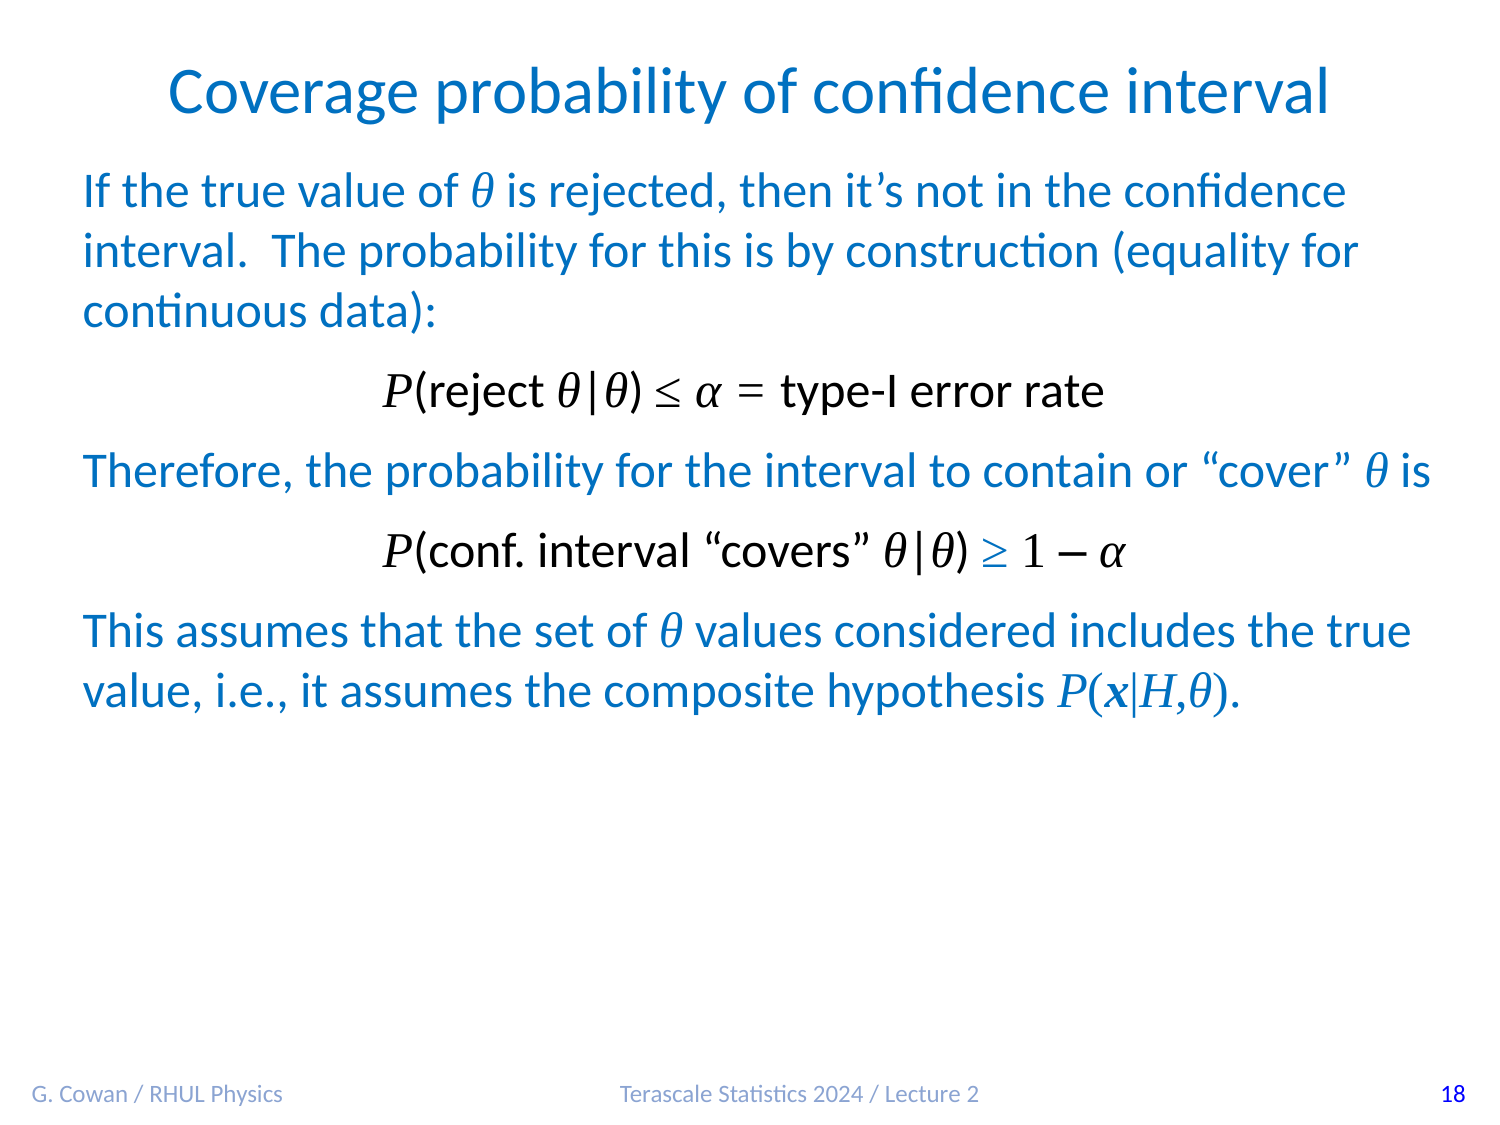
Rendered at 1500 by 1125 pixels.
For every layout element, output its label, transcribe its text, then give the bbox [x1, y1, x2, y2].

text_box If the true value of θ is rejected, then it’s not in the confidence interval. The probability for this is by construction (equality for continuous data): P(reject θ|θ) ≤ α = type-I error rate Therefore, the probability for the interval to contain or “cover” θ is P(conf. interval “covers” θ|θ) ≥ 1 – α This assumes that the set of θ values considered includes the true value, i.e., it assumes the composite hypothesis P(x|H,θ). [67, 150, 1481, 726]
slide_number 18 [1262, 1062, 1481, 1123]
text_box Coverage probability of confidence interval [123, 53, 1376, 121]
slide_number G. Cowan / RHUL Physics [16, 1062, 338, 1123]
footer Terascale Statistics 2024 / Lecture 2 [338, 1062, 1262, 1123]
